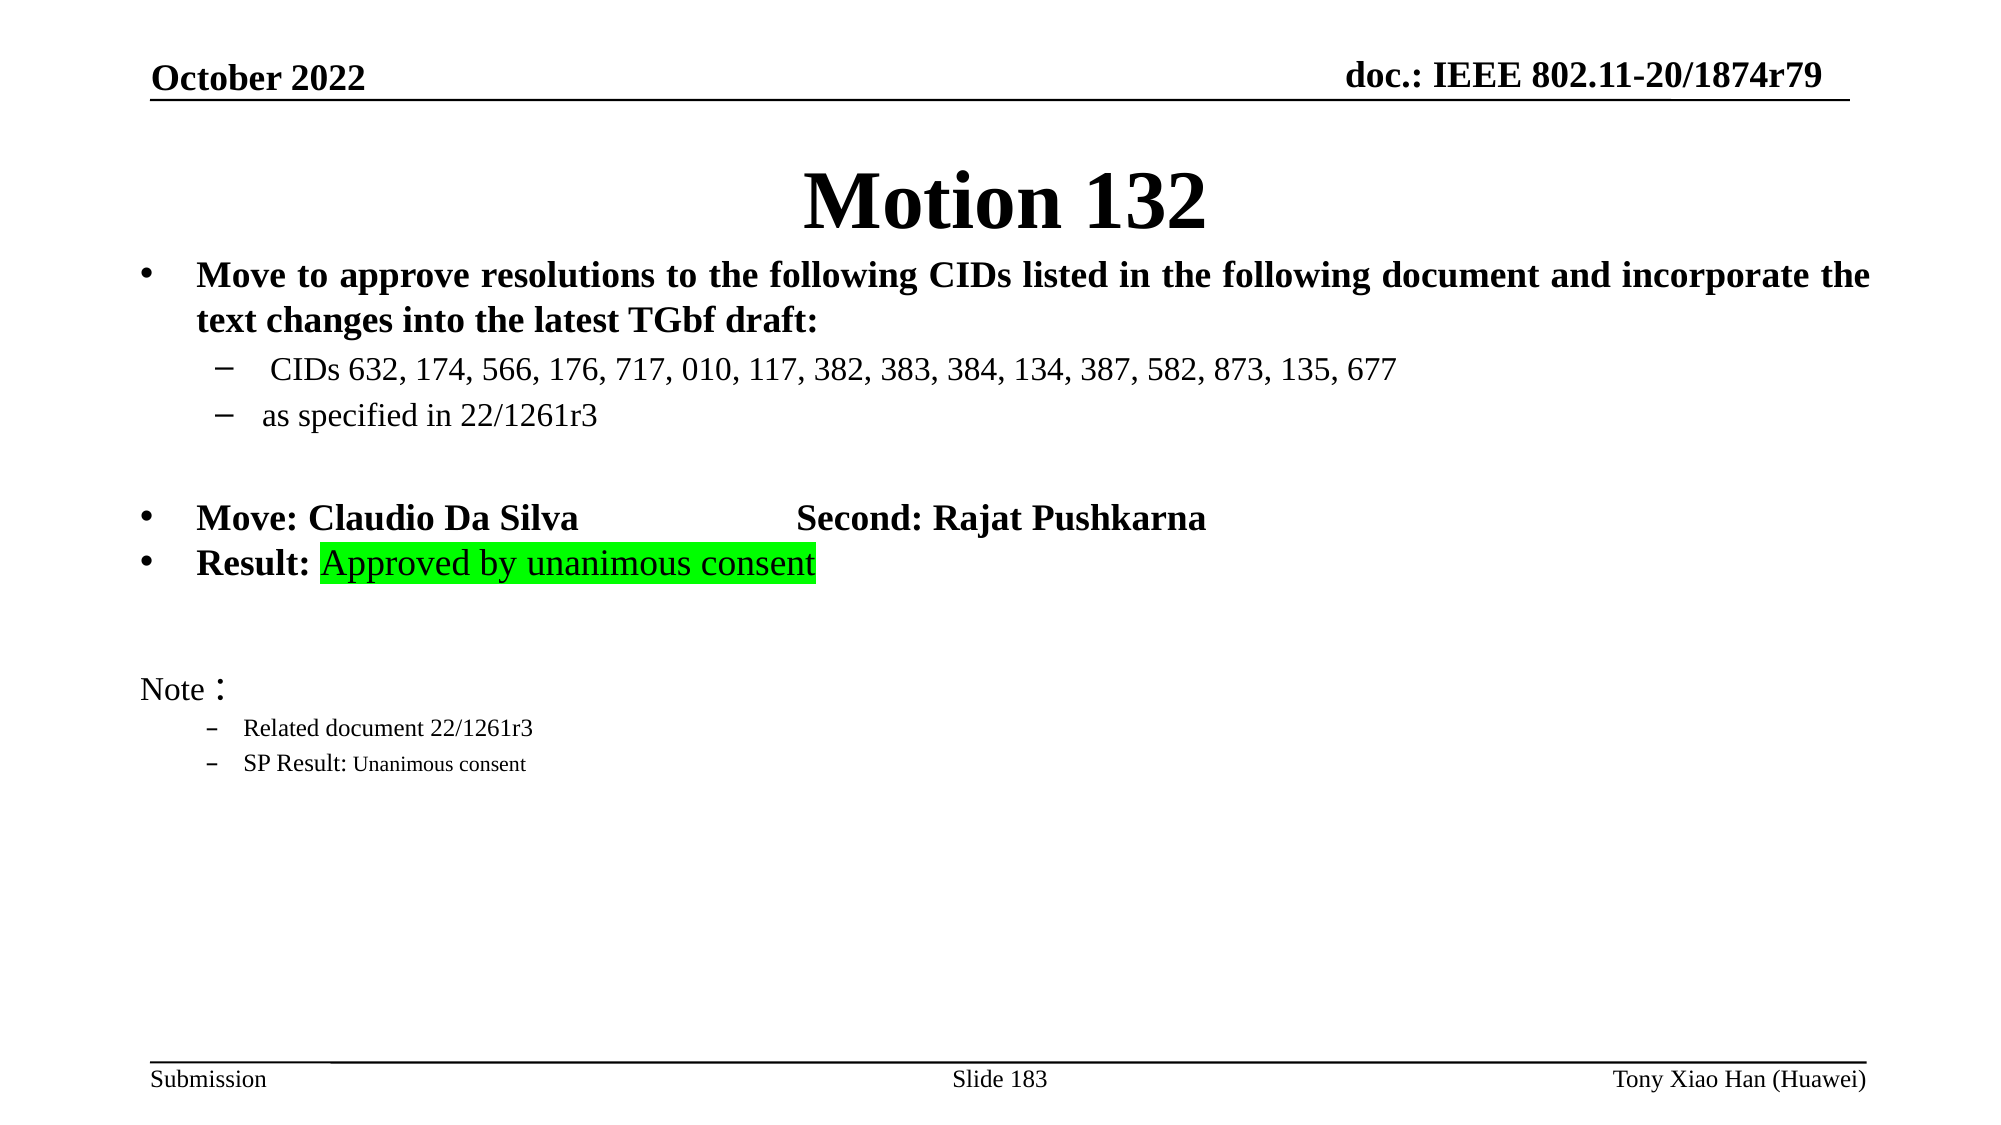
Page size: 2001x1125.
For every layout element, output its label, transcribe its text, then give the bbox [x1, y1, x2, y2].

text_box Motion 132 [368, 137, 1644, 212]
text_box Move to approve resolutions to the following CIDs listed in the following document and incorporate the text changes into the latest TGbf draft: CIDs 632, 174, 566, 176, 717, 010, 117, 382, 383, 384, 134, 387, 582, 873, 135, 677 as specified in 22/1261r3 Move: Claudio Da Silva Second: Rajat Pushkarna Result: Approved by unanimous consent Note： Related document 22/1261r3 SP Result: Unanimous consent [125, 212, 1888, 900]
